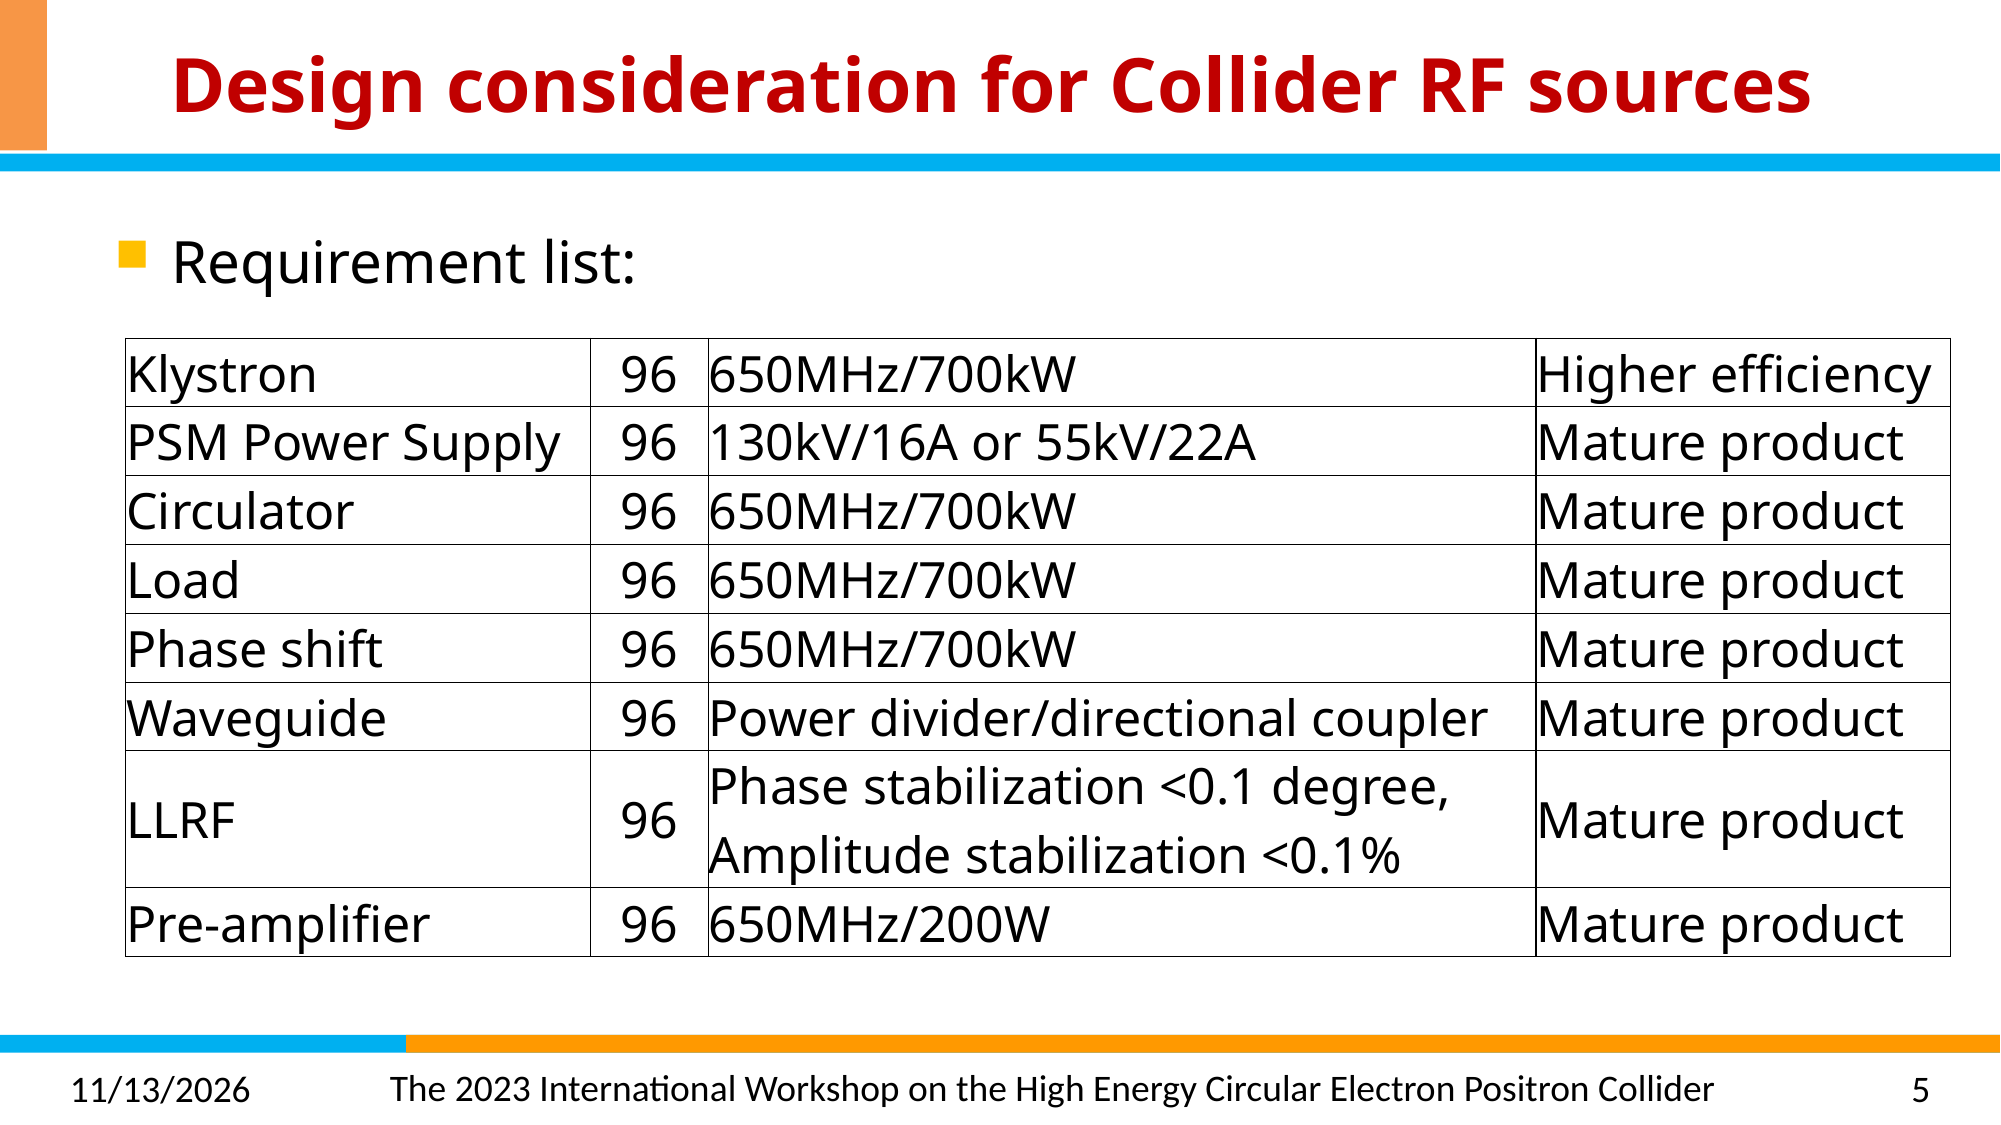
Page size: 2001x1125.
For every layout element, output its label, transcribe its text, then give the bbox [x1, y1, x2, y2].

table_cell 96 [591, 751, 708, 887]
table_cell Pre-amplifier [126, 888, 590, 956]
table_cell 650MHz/700kW [709, 545, 1535, 613]
table_header 96 [591, 339, 708, 406]
table_header 650MHz/700kW [709, 339, 1535, 406]
table_header Higher efficiency [1537, 339, 1950, 406]
table_cell 650MHz/700kW [709, 476, 1535, 544]
table_cell 96 [591, 407, 708, 475]
table_cell Load [126, 545, 590, 613]
table_cell Mature product [1537, 545, 1950, 613]
table_cell Circulator [126, 476, 590, 544]
slide_number 5 [1478, 1057, 1945, 1118]
table_cell Waveguide [126, 683, 590, 750]
table_cell 130kV/16A or 55kV/22A [709, 407, 1535, 475]
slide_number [55, 1057, 522, 1118]
table_cell LLRF [126, 751, 590, 887]
table_cell Phase stabilization <0.1 degree, Amplitude stabilization <0.1% [709, 751, 1535, 887]
table_cell 96 [591, 476, 708, 544]
table_cell 96 [591, 683, 708, 750]
table_cell Mature product [1537, 407, 1950, 475]
table_header Klystron [126, 339, 590, 406]
table_cell Mature product [1537, 683, 1950, 750]
table_cell Mature product [1537, 476, 1950, 544]
table_cell 96 [591, 888, 708, 956]
table_cell Phase shift [126, 614, 590, 682]
table_cell 650MHz/700kW [709, 614, 1535, 682]
title Design consideration for Collider RF sources [109, 23, 1875, 143]
table_cell Mature product [1537, 614, 1950, 682]
table_cell 96 [591, 614, 708, 682]
table_cell Mature product [1537, 751, 1950, 887]
list Requirement list: [99, 210, 1900, 339]
table_cell Power divider/directional coupler [709, 683, 1535, 750]
table_cell PSM Power Supply [126, 407, 590, 475]
table_cell 96 [591, 545, 708, 613]
table_cell 650MHz/200W [709, 888, 1535, 956]
table_cell Mature product [1537, 888, 1950, 956]
